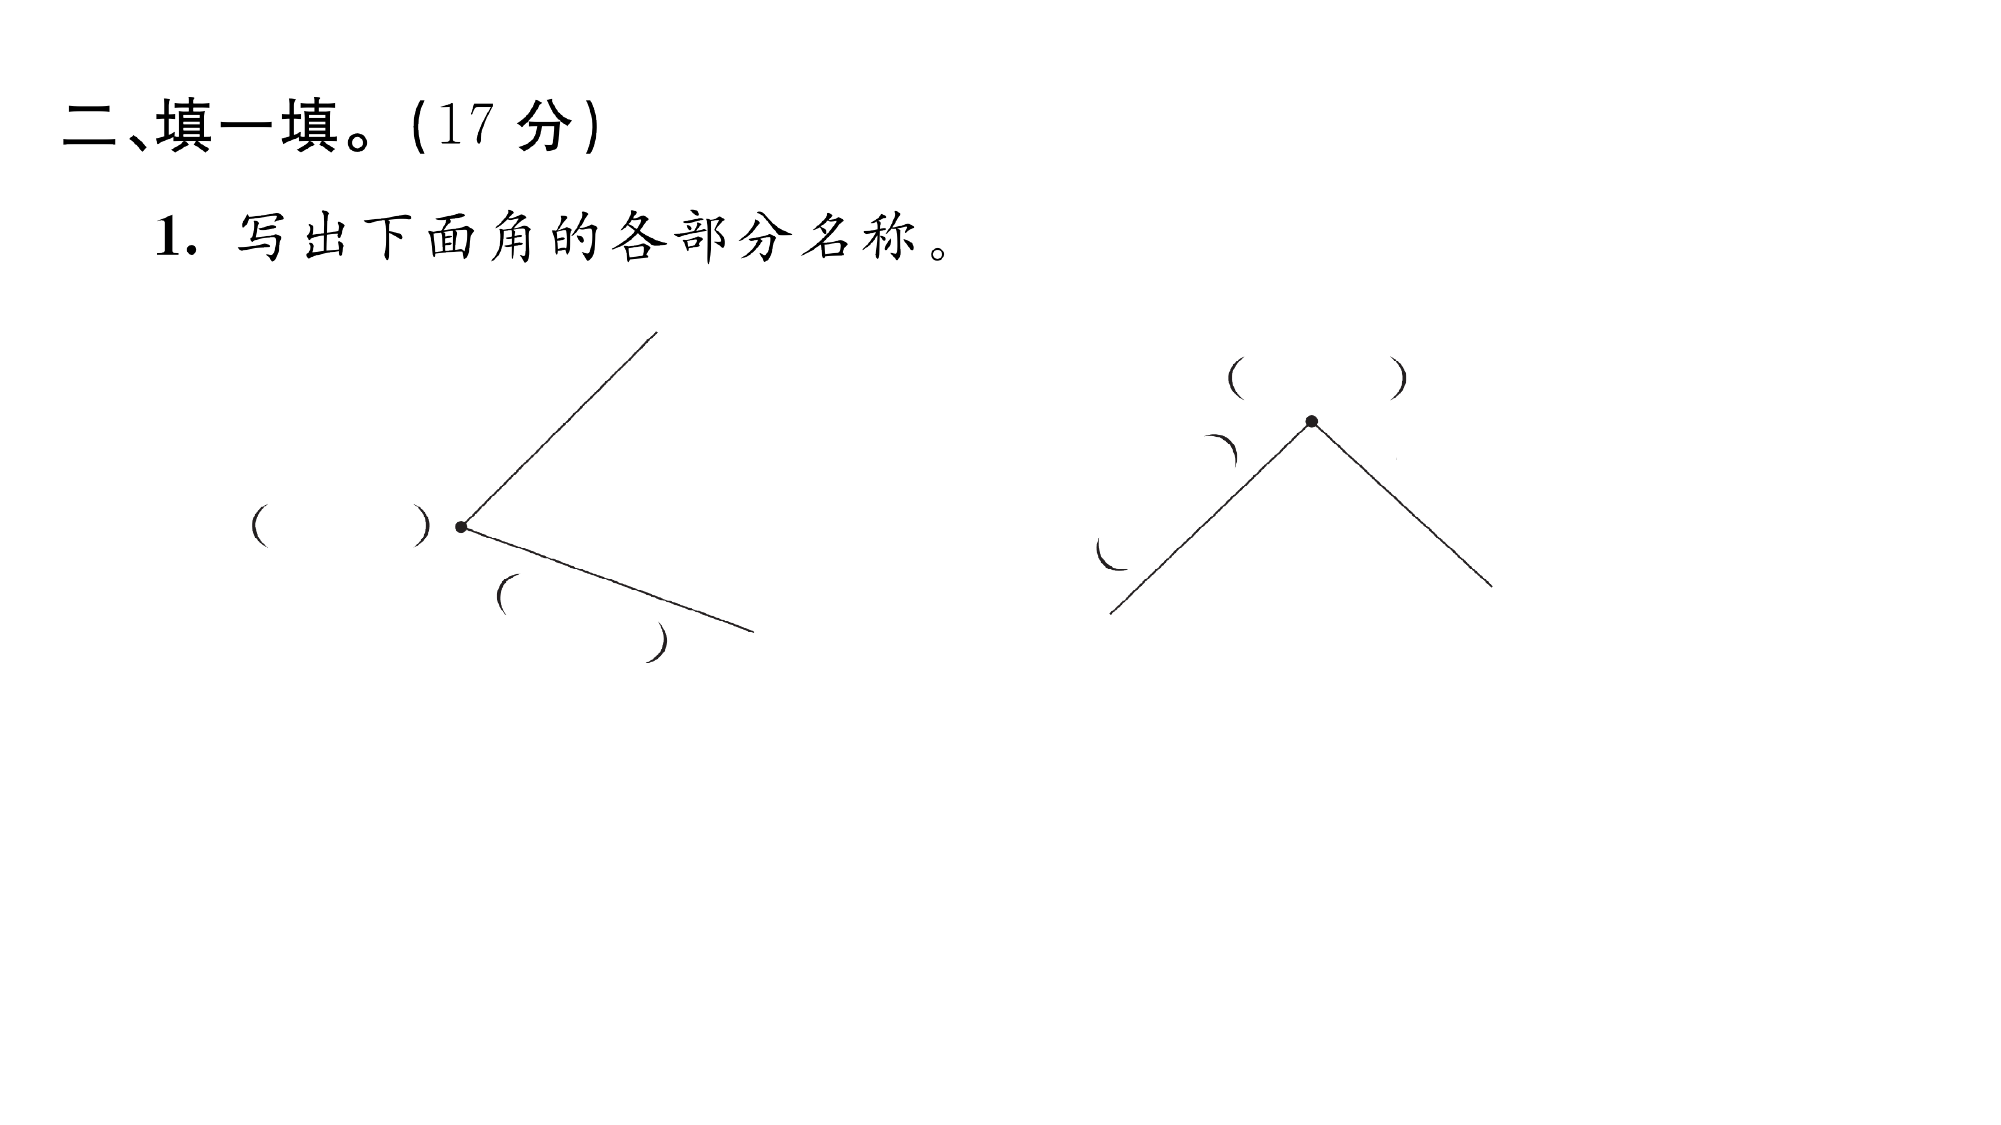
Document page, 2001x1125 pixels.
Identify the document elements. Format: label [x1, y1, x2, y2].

picture [58, 58, 1949, 689]
